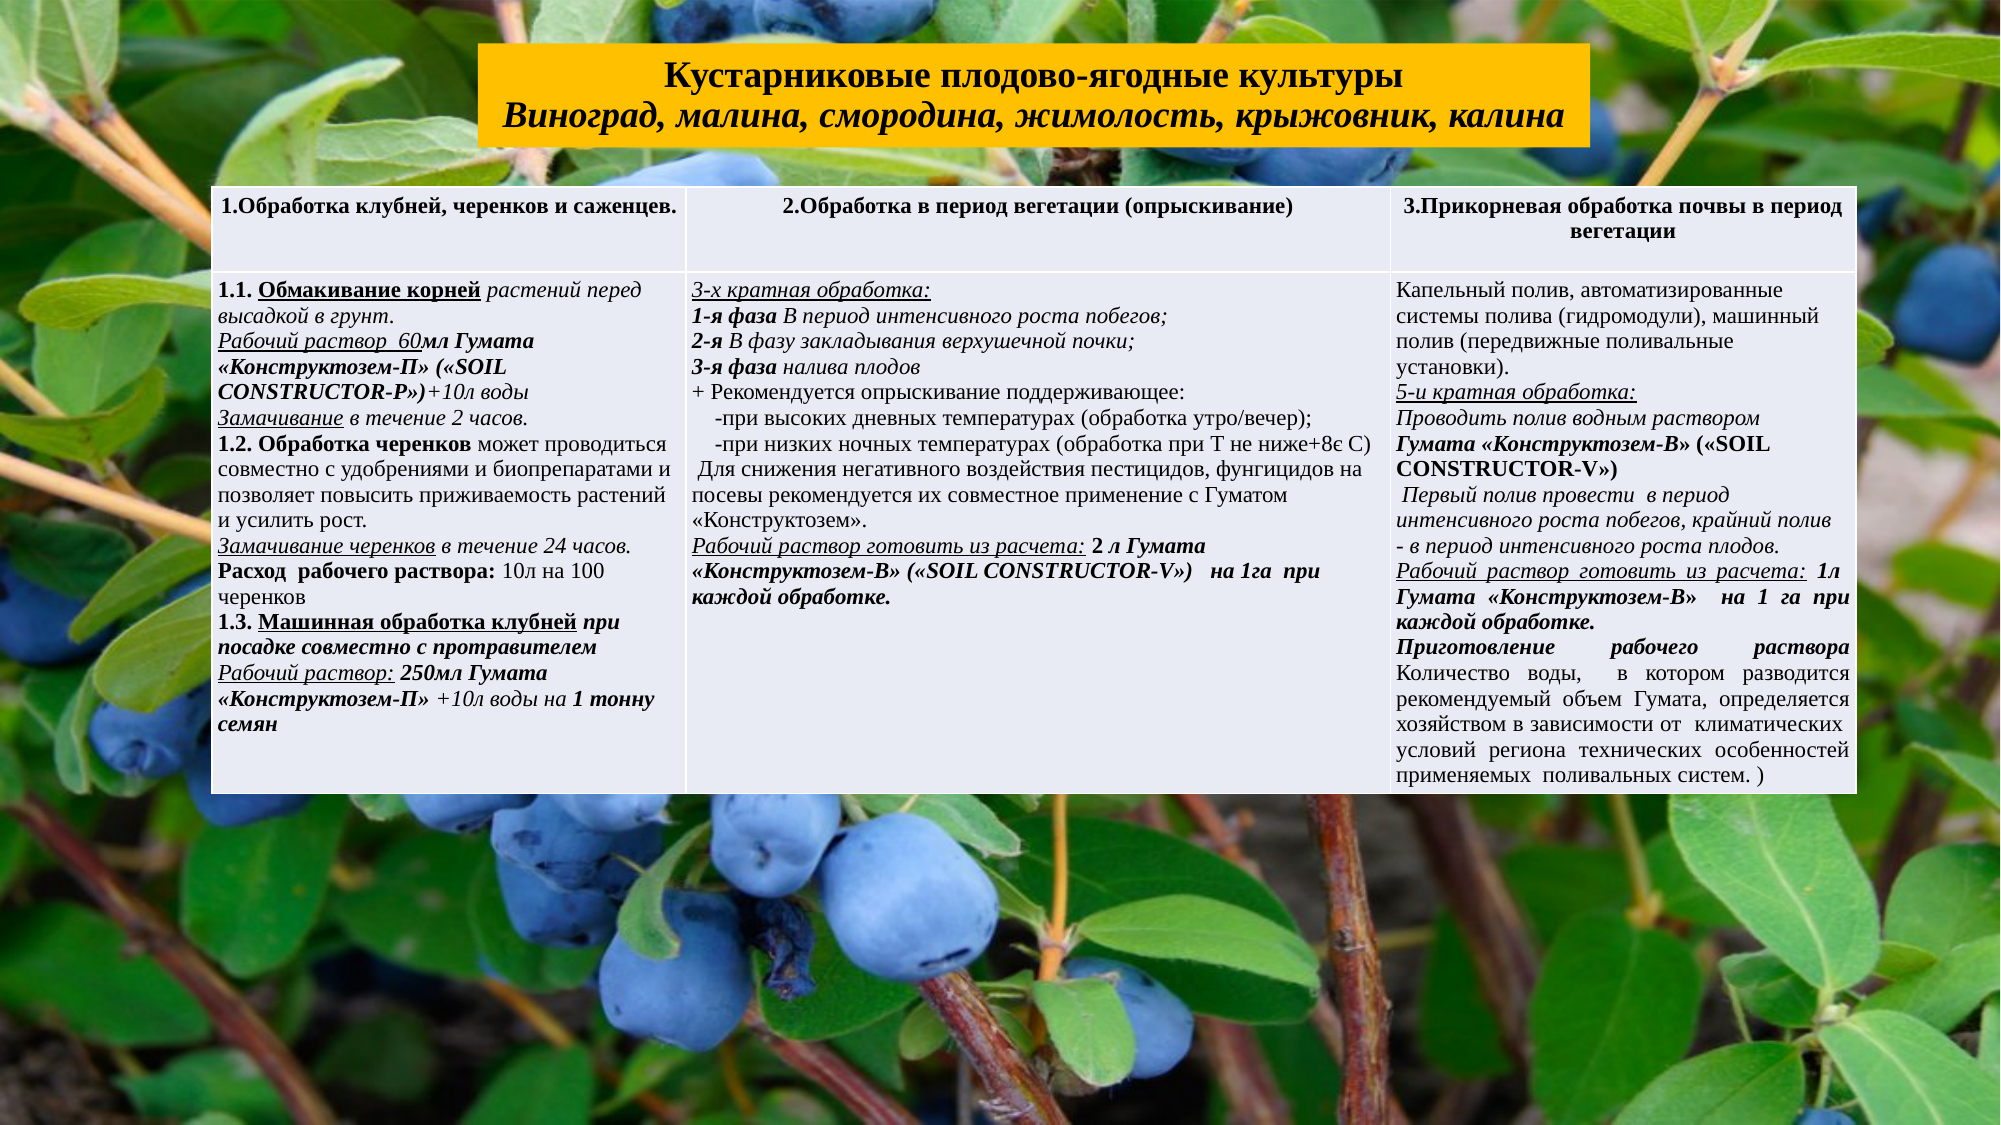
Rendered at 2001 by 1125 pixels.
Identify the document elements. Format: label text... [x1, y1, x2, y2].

picture [0, 0, 2001, 1125]
table_cell 1.1. Обмакивание корней растений перед высадкой в грунт. Рабочий раствор 60мл Гумата «Конструктозем-П» («SOIL CONSTRUCTOR-P»)+10л воды Замачивание в течение 2 часов. 1.2. Обработка черенков может проводиться совместно с удобрениями и биопрепаратами и позволяет повысить приживаемость растений и усилить рост. Замачивание черенков в течение 24 часов. Расход рабочего раствора: 10л на 100 черенков 1.3. Машинная обработка клубней при посадке совместно с протравителем Рабочий раствор: 250мл Гумата «Конструктозем-П» +10л воды на 1 тонну семян [213, 273, 685, 793]
table_header 2.Обработка в период вегетации (опрыскивание) [687, 188, 1390, 271]
table_cell 3-х кратная обработка: 1-я фаза В период интенсивного роста побегов; 2-я В фазу закладывания верхушечной почки; 3-я фаза налива плодов + Рекомендуется опрыскивание поддерживающее: -при высоких дневных температурах (обработка утро/вечер); -при низких ночных температурах (обработка при Т не ниже+8є С) Для снижения негативного воздействия пестицидов, фунгицидов на посевы рекомендуется их совместное применение с Гуматом «Конструктозем». Рабочий раствор готовить из расчета: 2 л Гумата «Конструктозем-В» («SOIL CONSTRUCTOR-V») на 1га при каждой обработке. [687, 273, 1390, 793]
title Кустарниковые плодово-ягодные культуры Виноград, малина, смородина, жимолость, крыжовник, калина [477, 43, 1591, 148]
table_header 3.Прикорневая обработка почвы в период вегетации [1391, 188, 1855, 271]
table_header 1.Обработка клубней, черенков и саженцев. [213, 188, 685, 271]
table_cell Капельный полив, автоматизированные системы полива (гидромодули), машинный полив (передвижные поливальные установки). 5-и кратная обработка: Проводить полив водным раствором Гумата «Конструктозем-В» («SOIL CONSTRUCTOR-V») Первый полив провести в период интенсивного роста побегов, крайний полив - в период интенсивного роста плодов. Рабочий раствор готовить из расчета: 1л Гумата «Конструктозем-В» на 1 га при каждой обработке. Приготовление рабочего раствора Количество воды, в котором разводится рекомендуемый объем Гумата, определяется хозяйством в зависимости от климатических условий региона технических особенностей применяемых поливальных систем. ) [1391, 273, 1855, 793]
